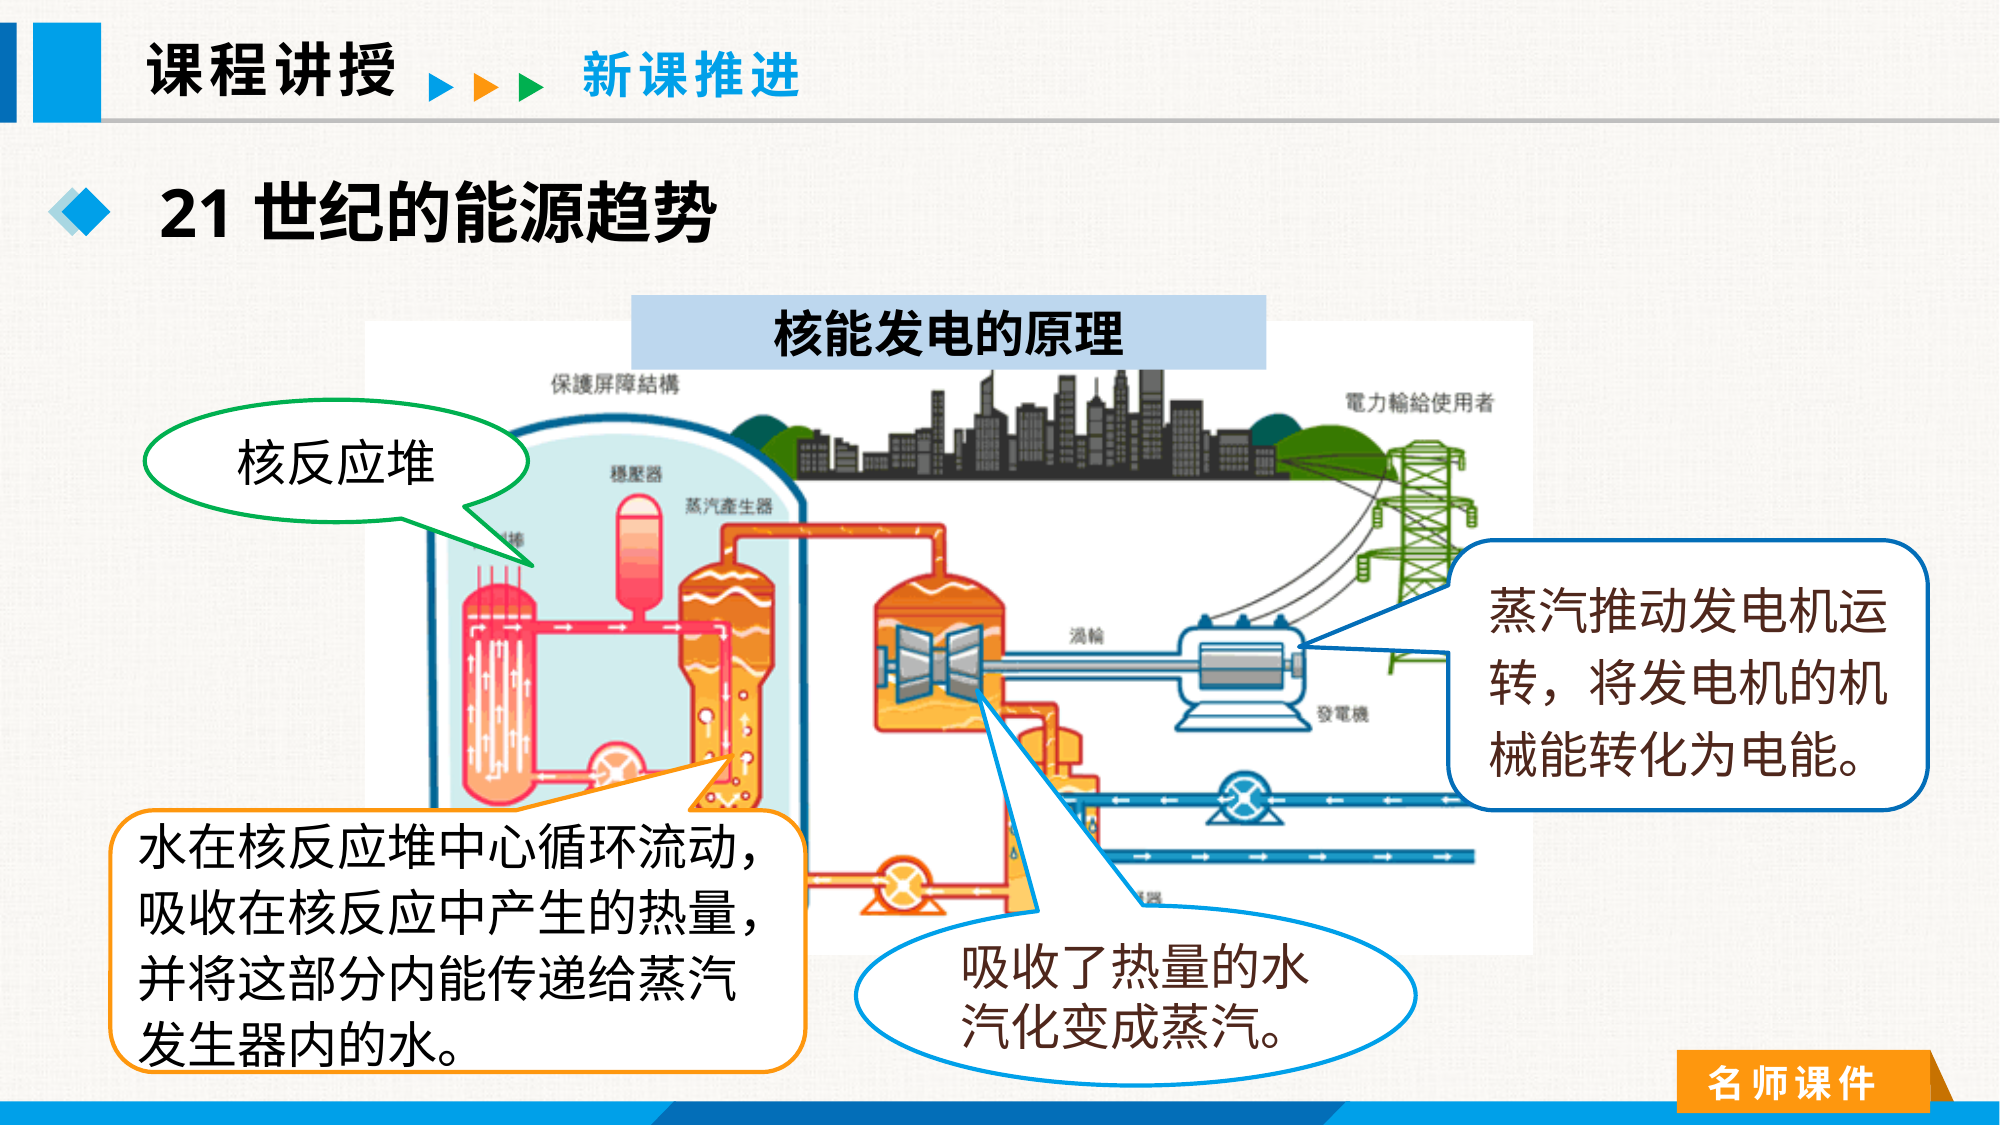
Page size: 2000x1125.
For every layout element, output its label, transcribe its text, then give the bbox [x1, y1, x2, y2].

text_box 吸收了热量的水汽化变成蒸汽。 [853, 964, 1418, 1088]
text_box 蒸汽推动发电机运转，将发电机的机械能转化为电能。 [1542, 538, 1930, 813]
picture [893, 705, 1379, 955]
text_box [54, 194, 104, 230]
text_box 新课推进 [567, 36, 816, 112]
text_box 核能发电的原理 [631, 295, 1267, 318]
text_box 核反应堆 [142, 397, 357, 525]
text_box 课程讲授 [130, 26, 412, 111]
text_box 水在核反应堆中心循环流动，吸收在核反应中产生的热量，并将这部分内能传递给蒸汽发生器内的水。 [108, 808, 808, 1075]
text_box 21世纪的能源趋势 [144, 163, 737, 259]
picture [364, 321, 1534, 955]
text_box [428, 72, 544, 102]
